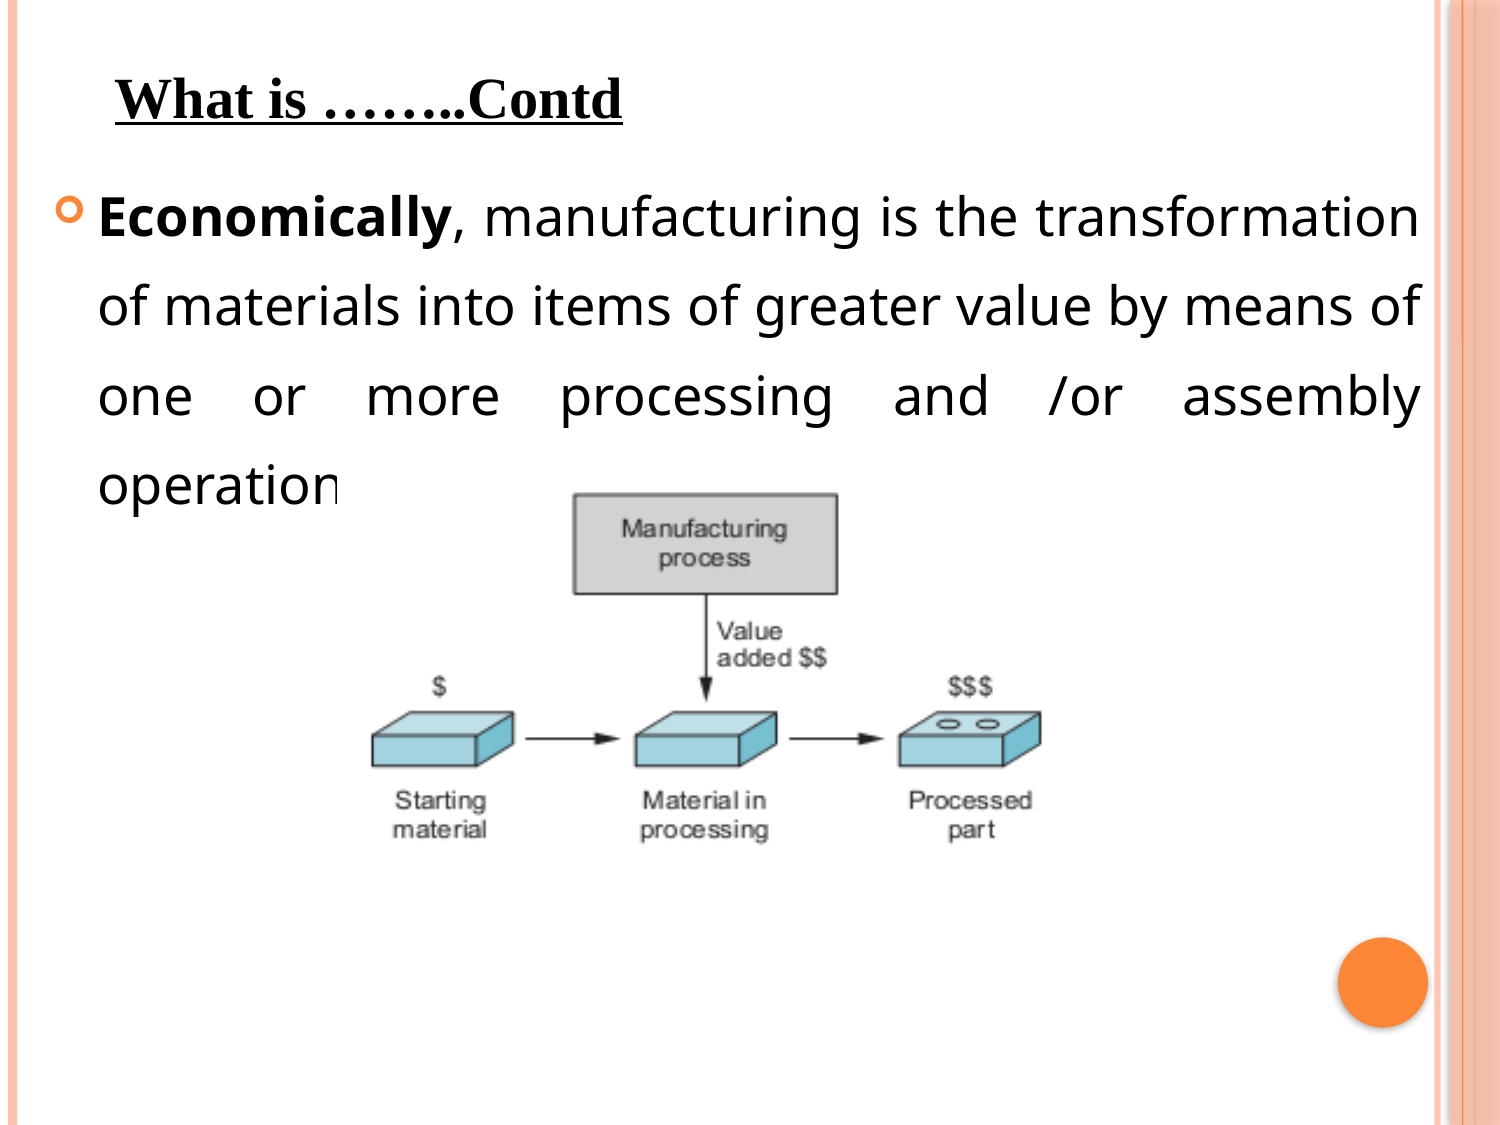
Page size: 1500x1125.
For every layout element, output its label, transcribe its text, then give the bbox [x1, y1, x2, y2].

list Economically, manufacturing is the transformation of materials into items of greater value by means of one or more processing and /or assembly operations. [37, 149, 1438, 1038]
text_box What is ……..Contd [99, 62, 788, 138]
picture [336, 461, 1063, 863]
